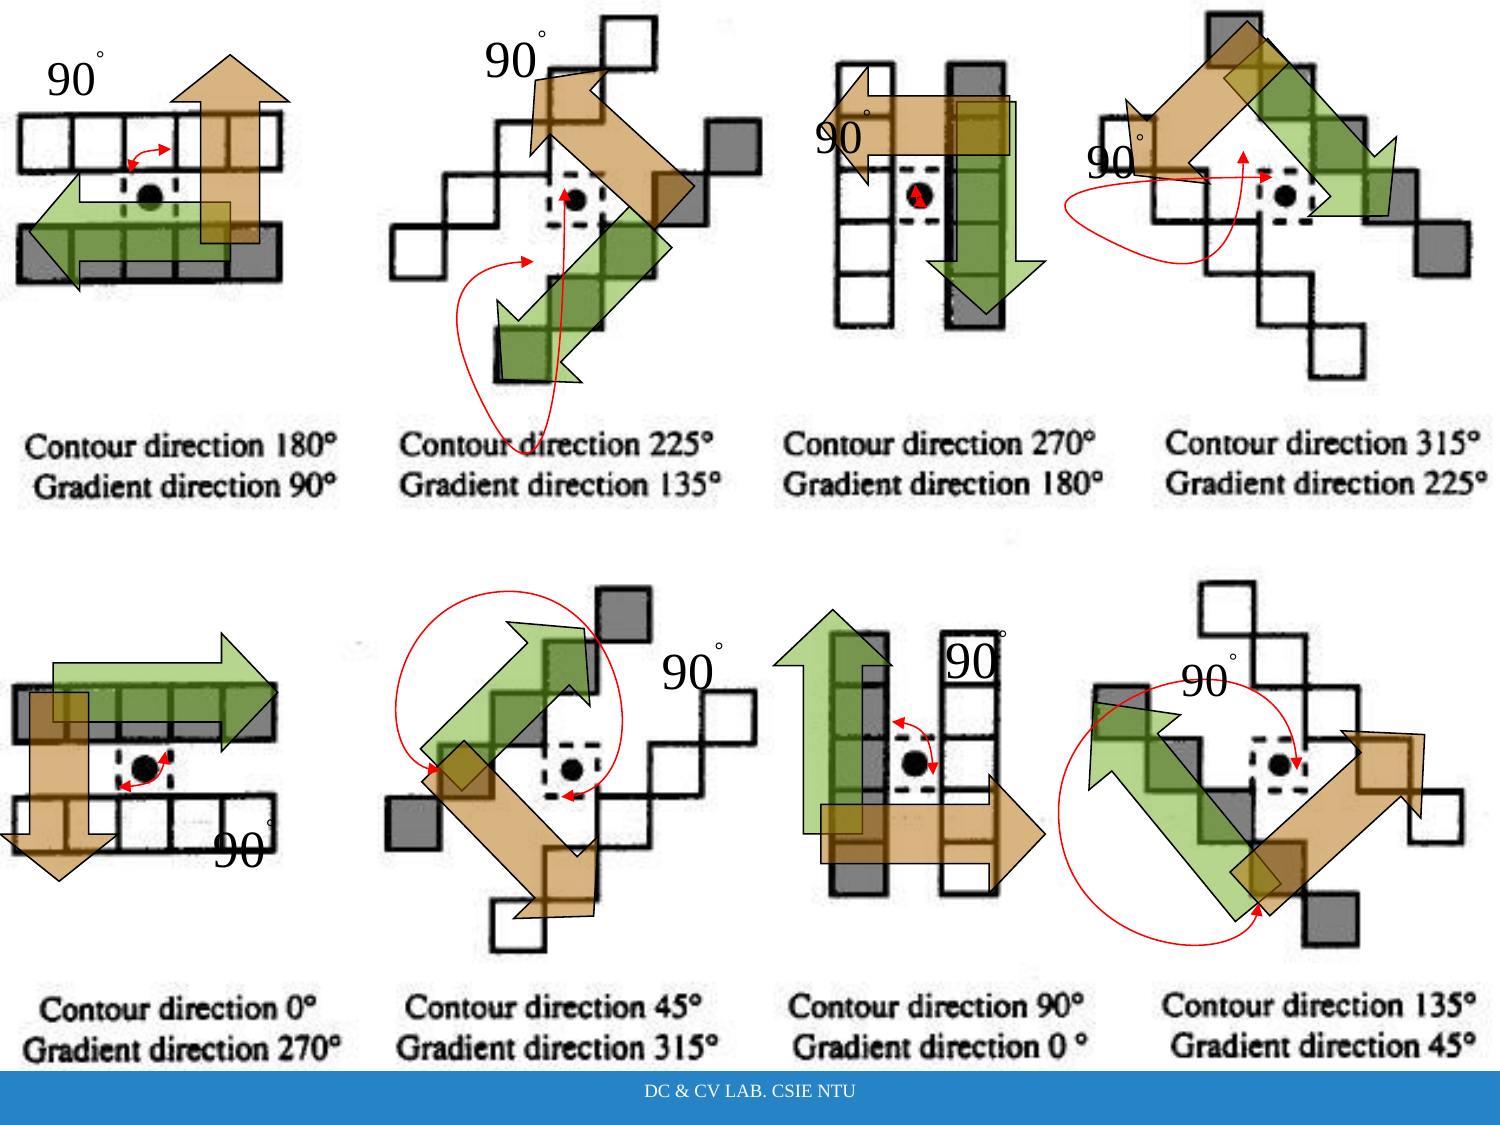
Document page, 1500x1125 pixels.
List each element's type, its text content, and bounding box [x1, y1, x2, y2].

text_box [858, 192, 937, 253]
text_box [117, 751, 290, 881]
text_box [40, 42, 172, 174]
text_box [477, 20, 562, 92]
footer DC & CV Lab. CSIE NTU [453, 1077, 1047, 1120]
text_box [1092, 644, 1342, 732]
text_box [891, 621, 1023, 776]
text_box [583, 627, 739, 837]
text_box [440, 210, 587, 246]
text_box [808, 101, 885, 166]
table_cell 0 [0, 1072, 453, 1077]
picture [0, 0, 1500, 1071]
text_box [1080, 124, 1310, 217]
